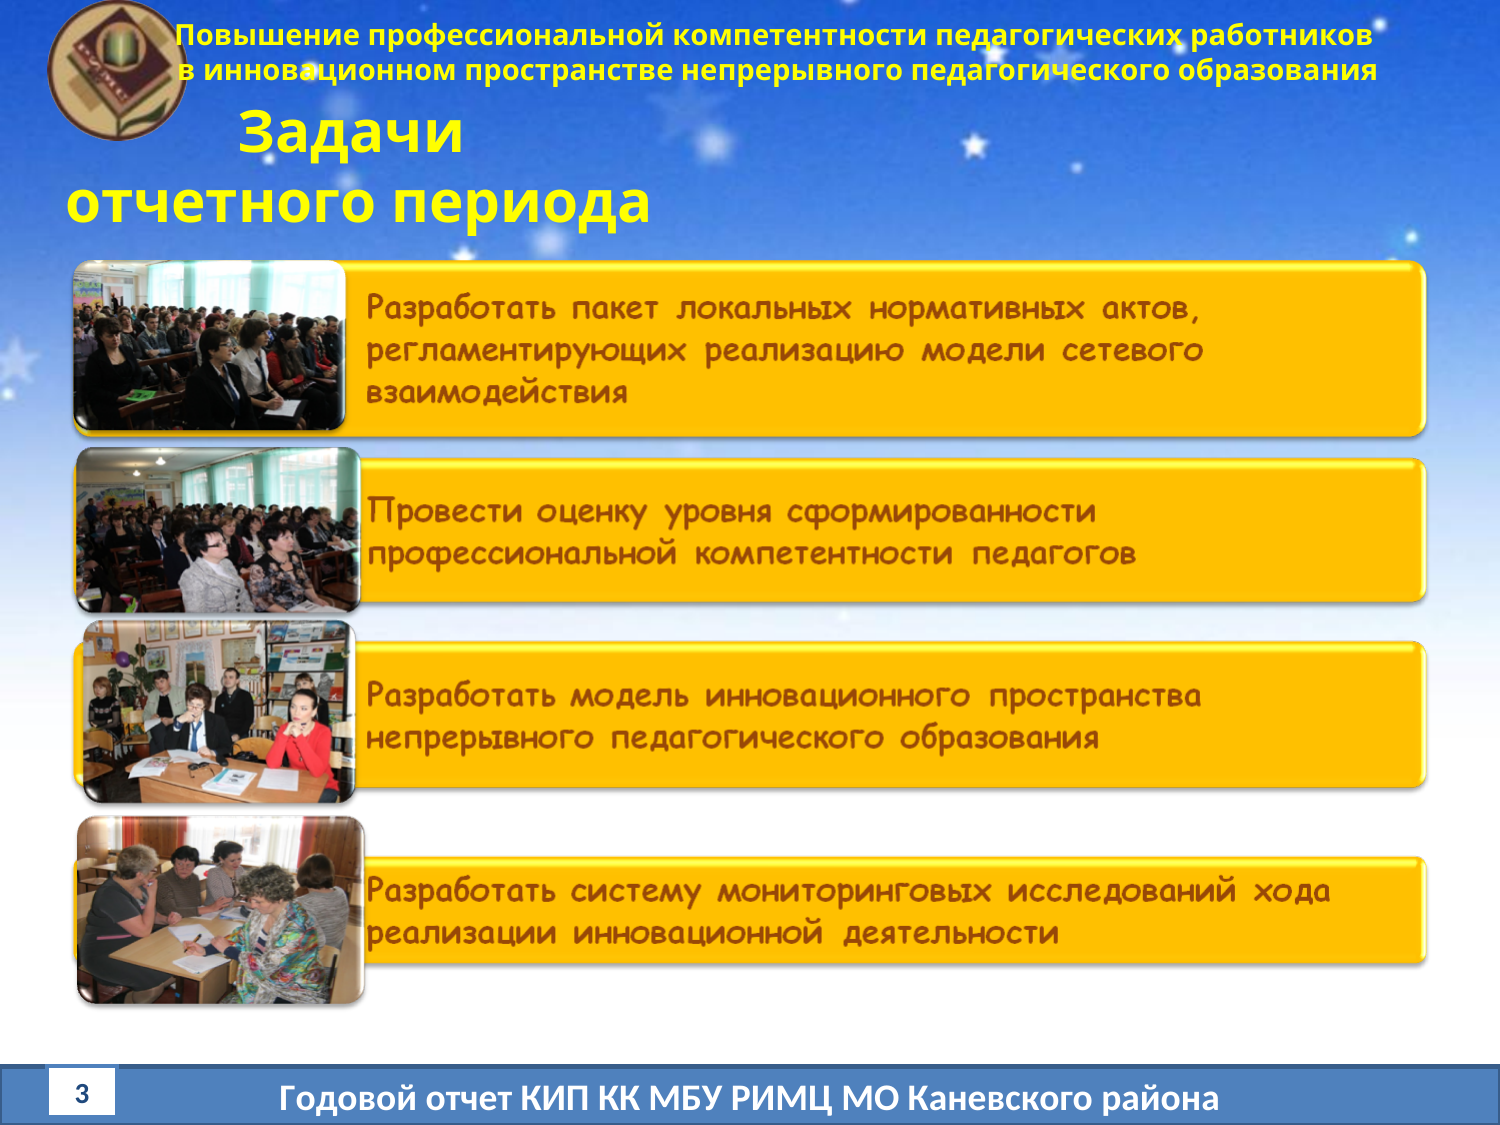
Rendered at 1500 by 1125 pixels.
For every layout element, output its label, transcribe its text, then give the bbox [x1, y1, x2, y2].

title Задачи отчетного периода [35, 105, 668, 223]
text_box Повышение профессиональной компетентности педагогических работников в инновационном пространстве непрерывного педагогического образования [189, 0, 1451, 94]
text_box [0, 1066, 1500, 1125]
picture [0, 0, 1500, 1064]
